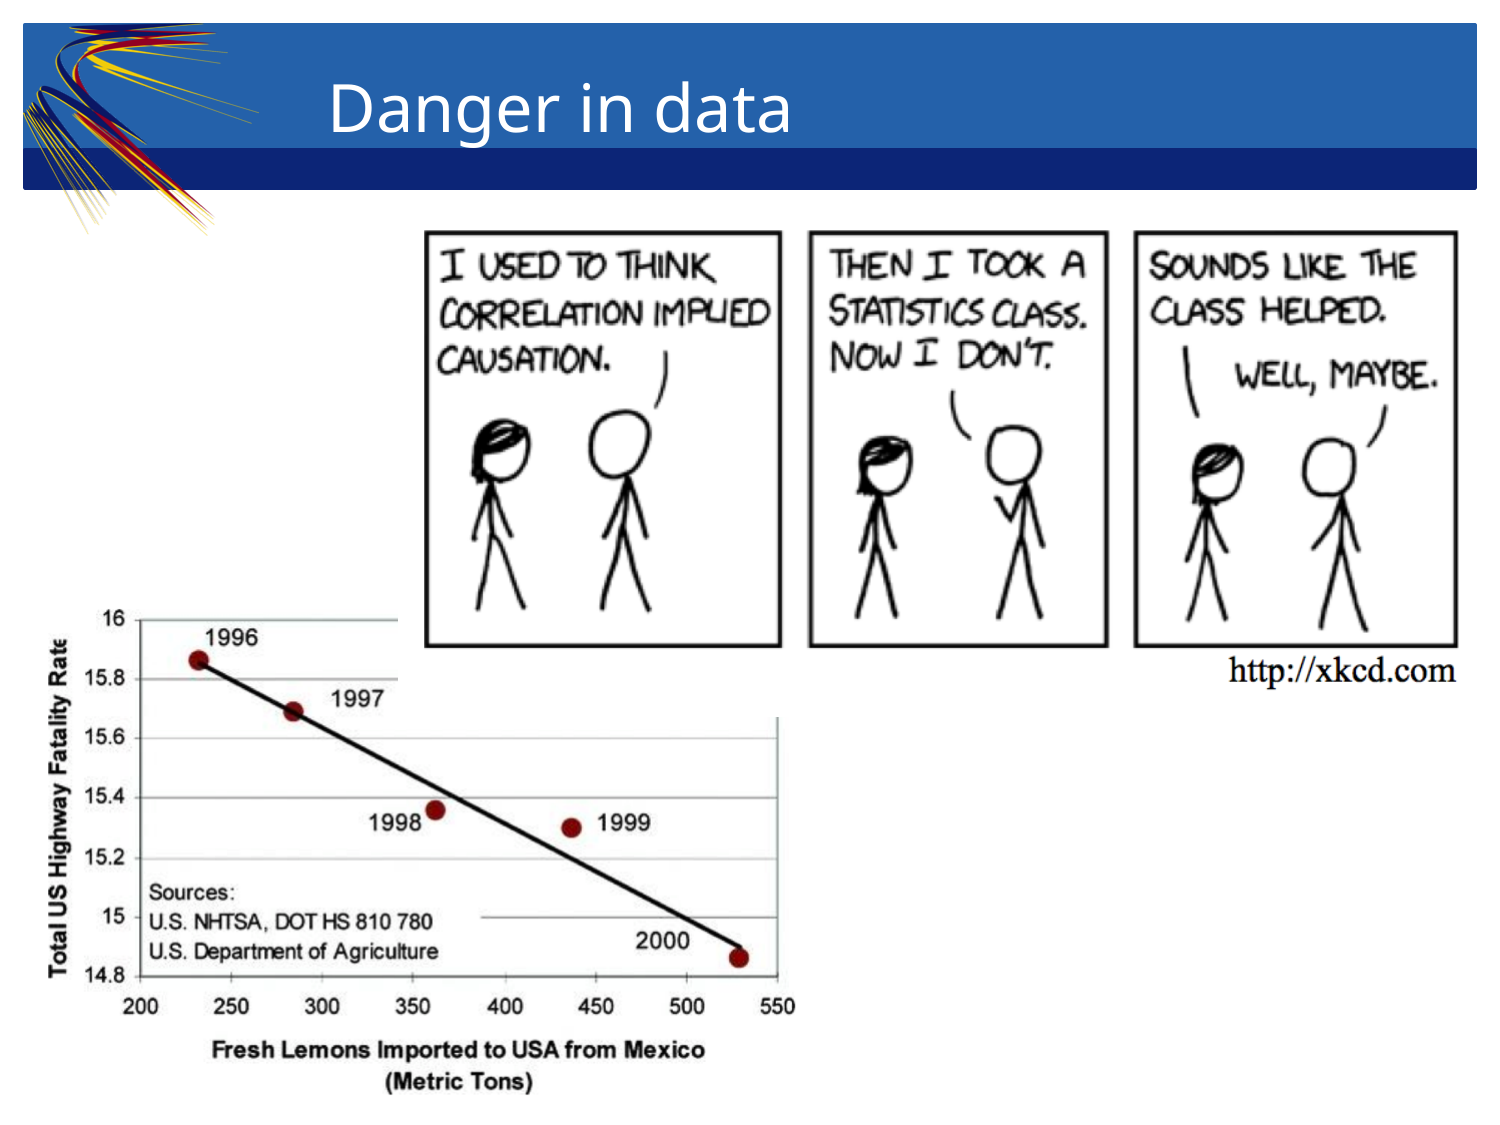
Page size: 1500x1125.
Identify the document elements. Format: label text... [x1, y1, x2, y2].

picture [0, 199, 1500, 1125]
title Danger in data [312, 24, 1475, 188]
picture [23, 23, 259, 236]
